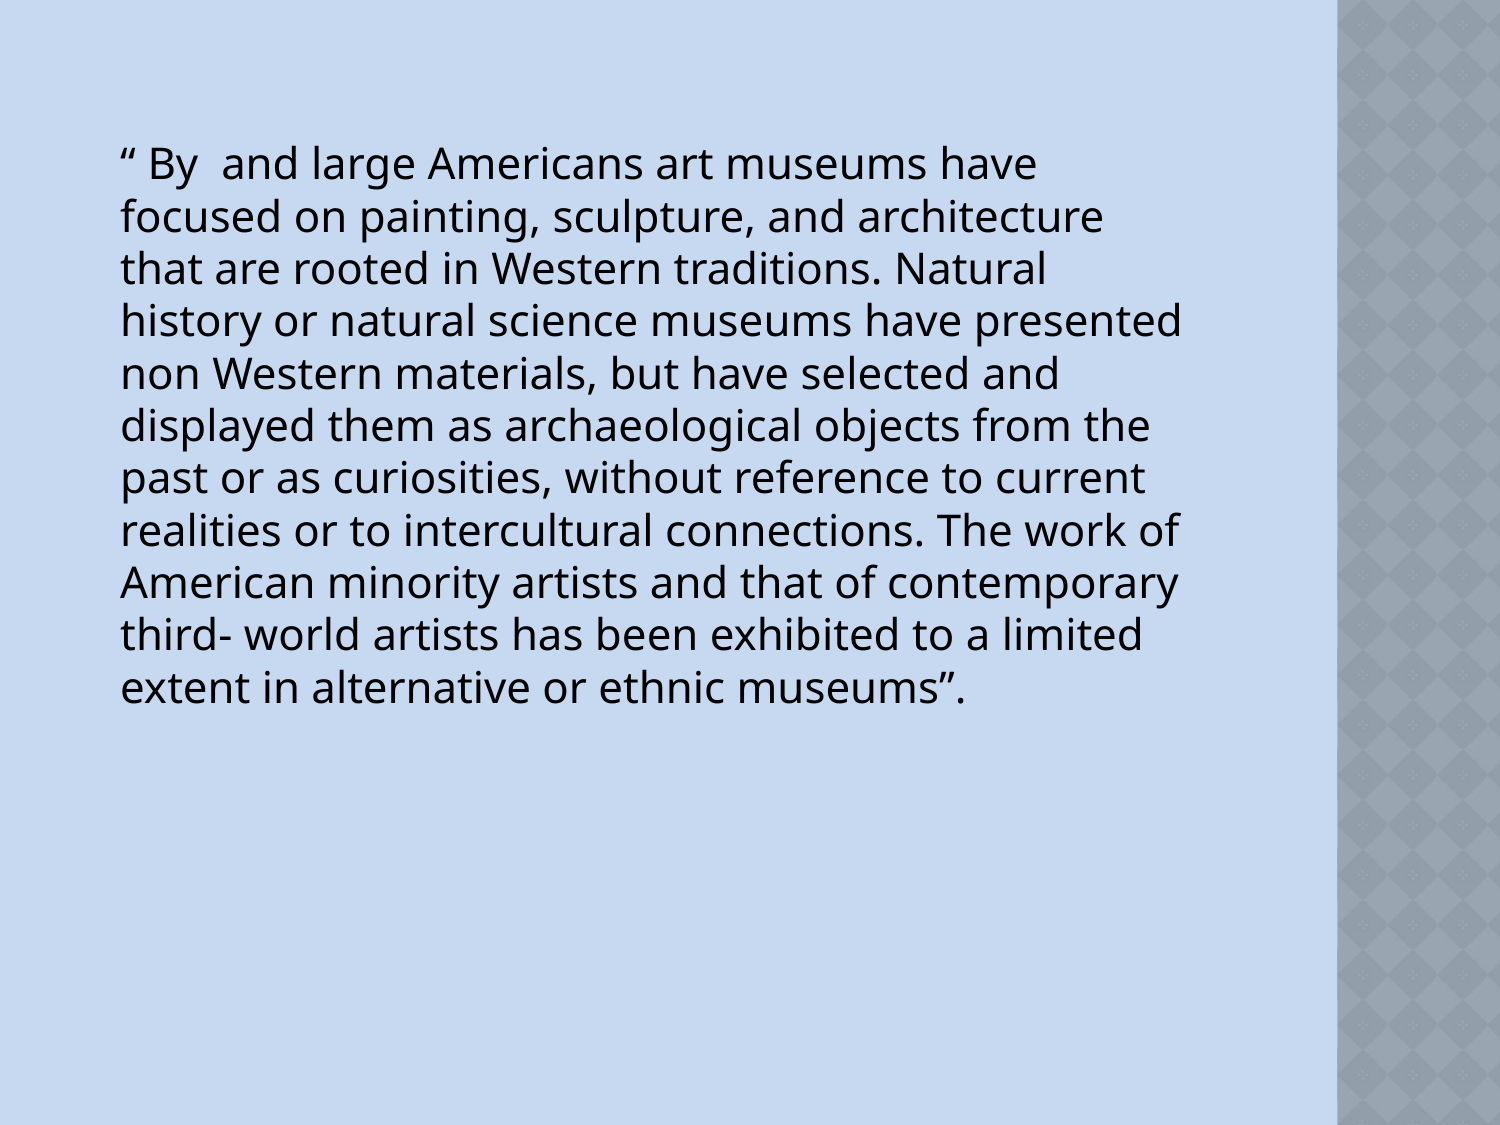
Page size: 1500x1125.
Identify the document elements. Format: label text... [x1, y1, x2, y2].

text_box “ By and large Americans art museums have focused on painting, sculpture, and architecture that are rooted in Western traditions. Natural history or natural science museums have presented non Western materials, but have selected and displayed them as archaeological objects from the past or as curiosities, without reference to current realities or to intercultural connections. The work of American minority artists and that of contemporary third- world artists has been exhibited to a limited extent in alternative or ethnic museums”. [105, 128, 1207, 996]
